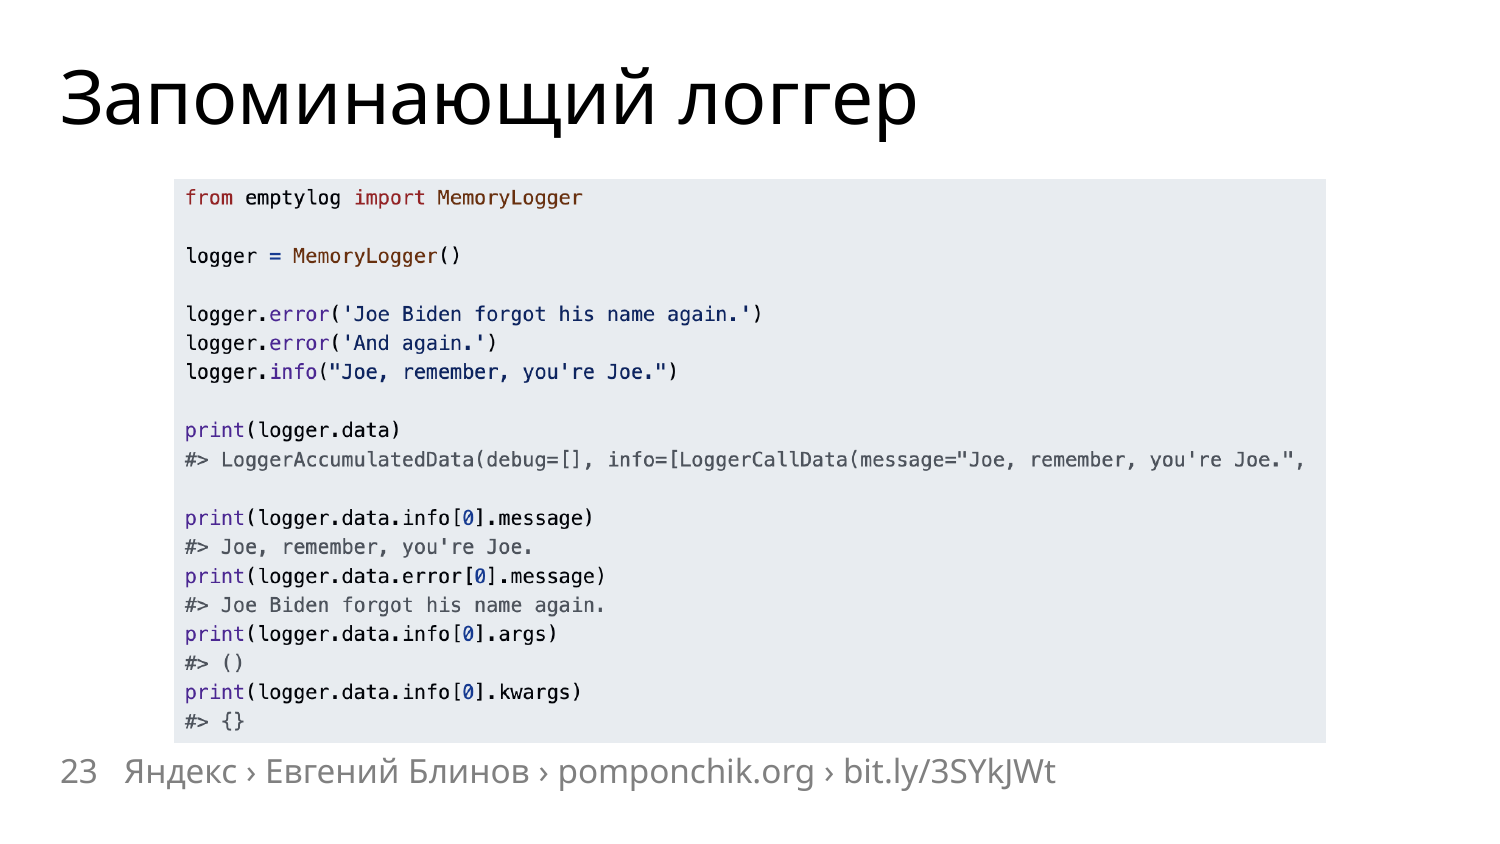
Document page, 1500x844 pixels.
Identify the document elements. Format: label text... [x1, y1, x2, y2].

picture [174, 179, 1326, 743]
title Запоминающий логгер [45, 45, 1455, 158]
